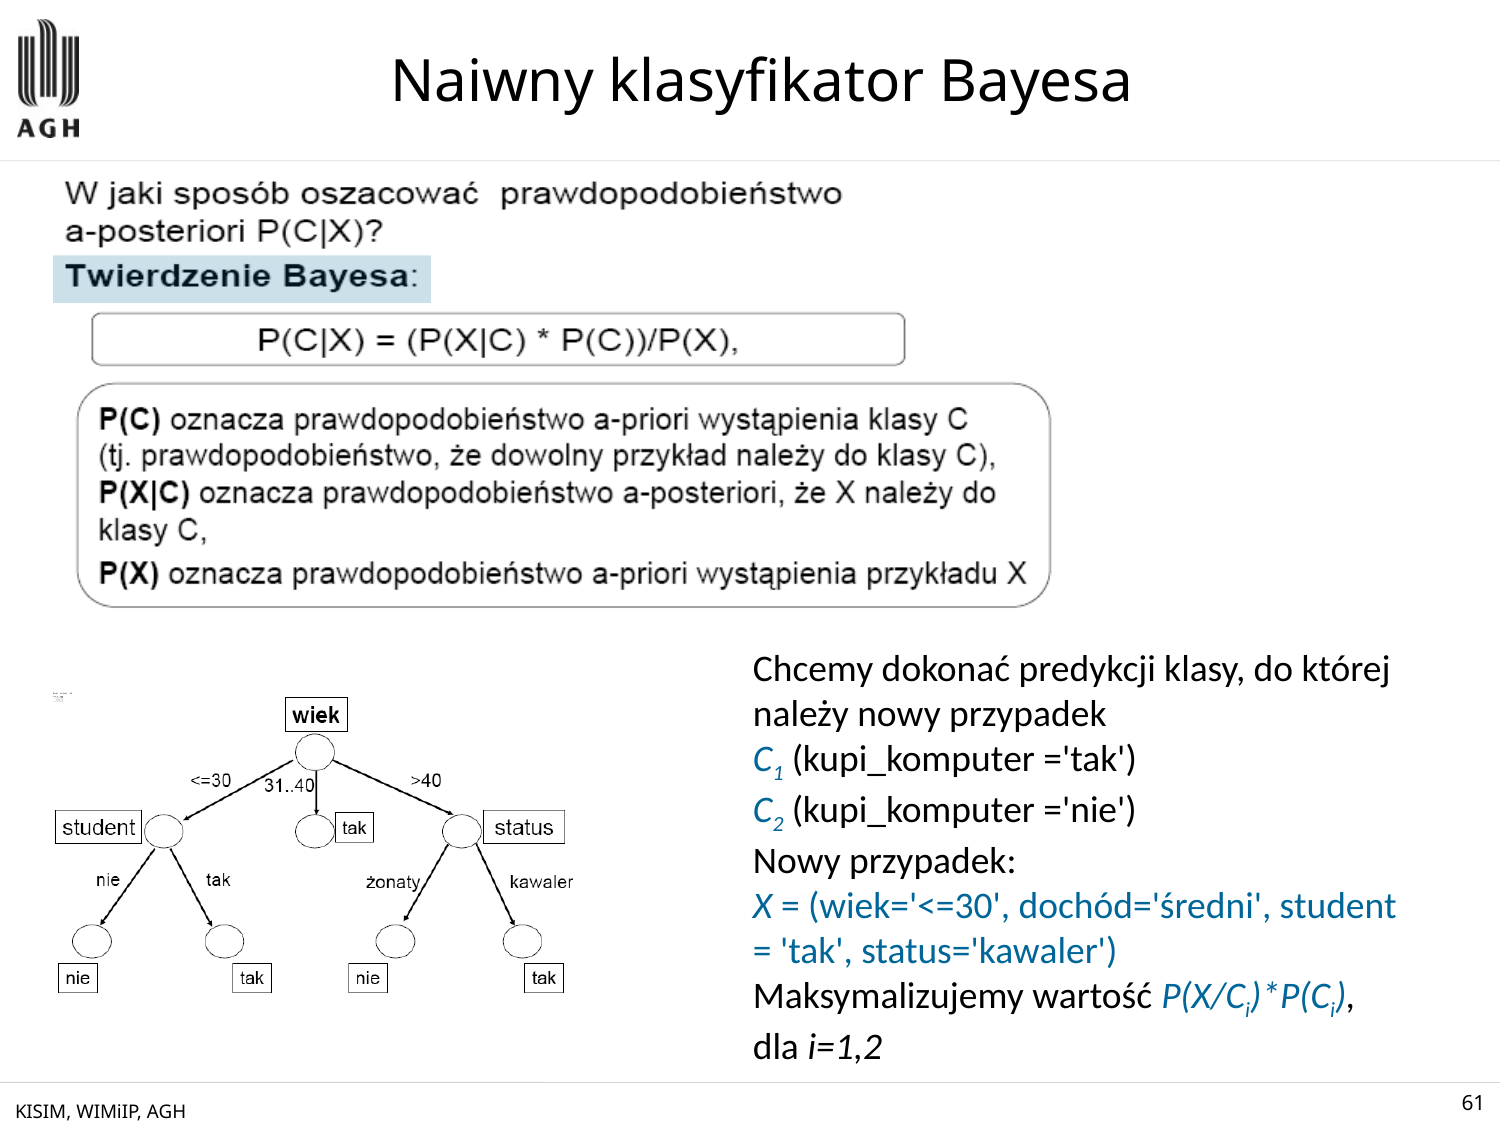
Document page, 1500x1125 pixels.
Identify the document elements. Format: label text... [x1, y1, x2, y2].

picture [64, 373, 1058, 619]
text_box Chcemy dokonać predykcji klasy, do której należy nowy przypadek C1 (kupi_komputer ='tak') C2 (kupi_komputer ='nie') Nowy przypadek: X = (wiek='<=30', dochód='średni', student = 'tak', status='kawaler') Maksymalizujemy wartość P(X/Ci)*P(Ci), dla i=1,2 [738, 636, 1414, 1075]
picture [52, 172, 916, 370]
picture [17, 19, 79, 138]
picture [52, 692, 574, 996]
footer KISIM, WIMiIP, AGH [0, 1092, 476, 1125]
title Naiwny klasyfikator Bayesa [147, 30, 1377, 126]
